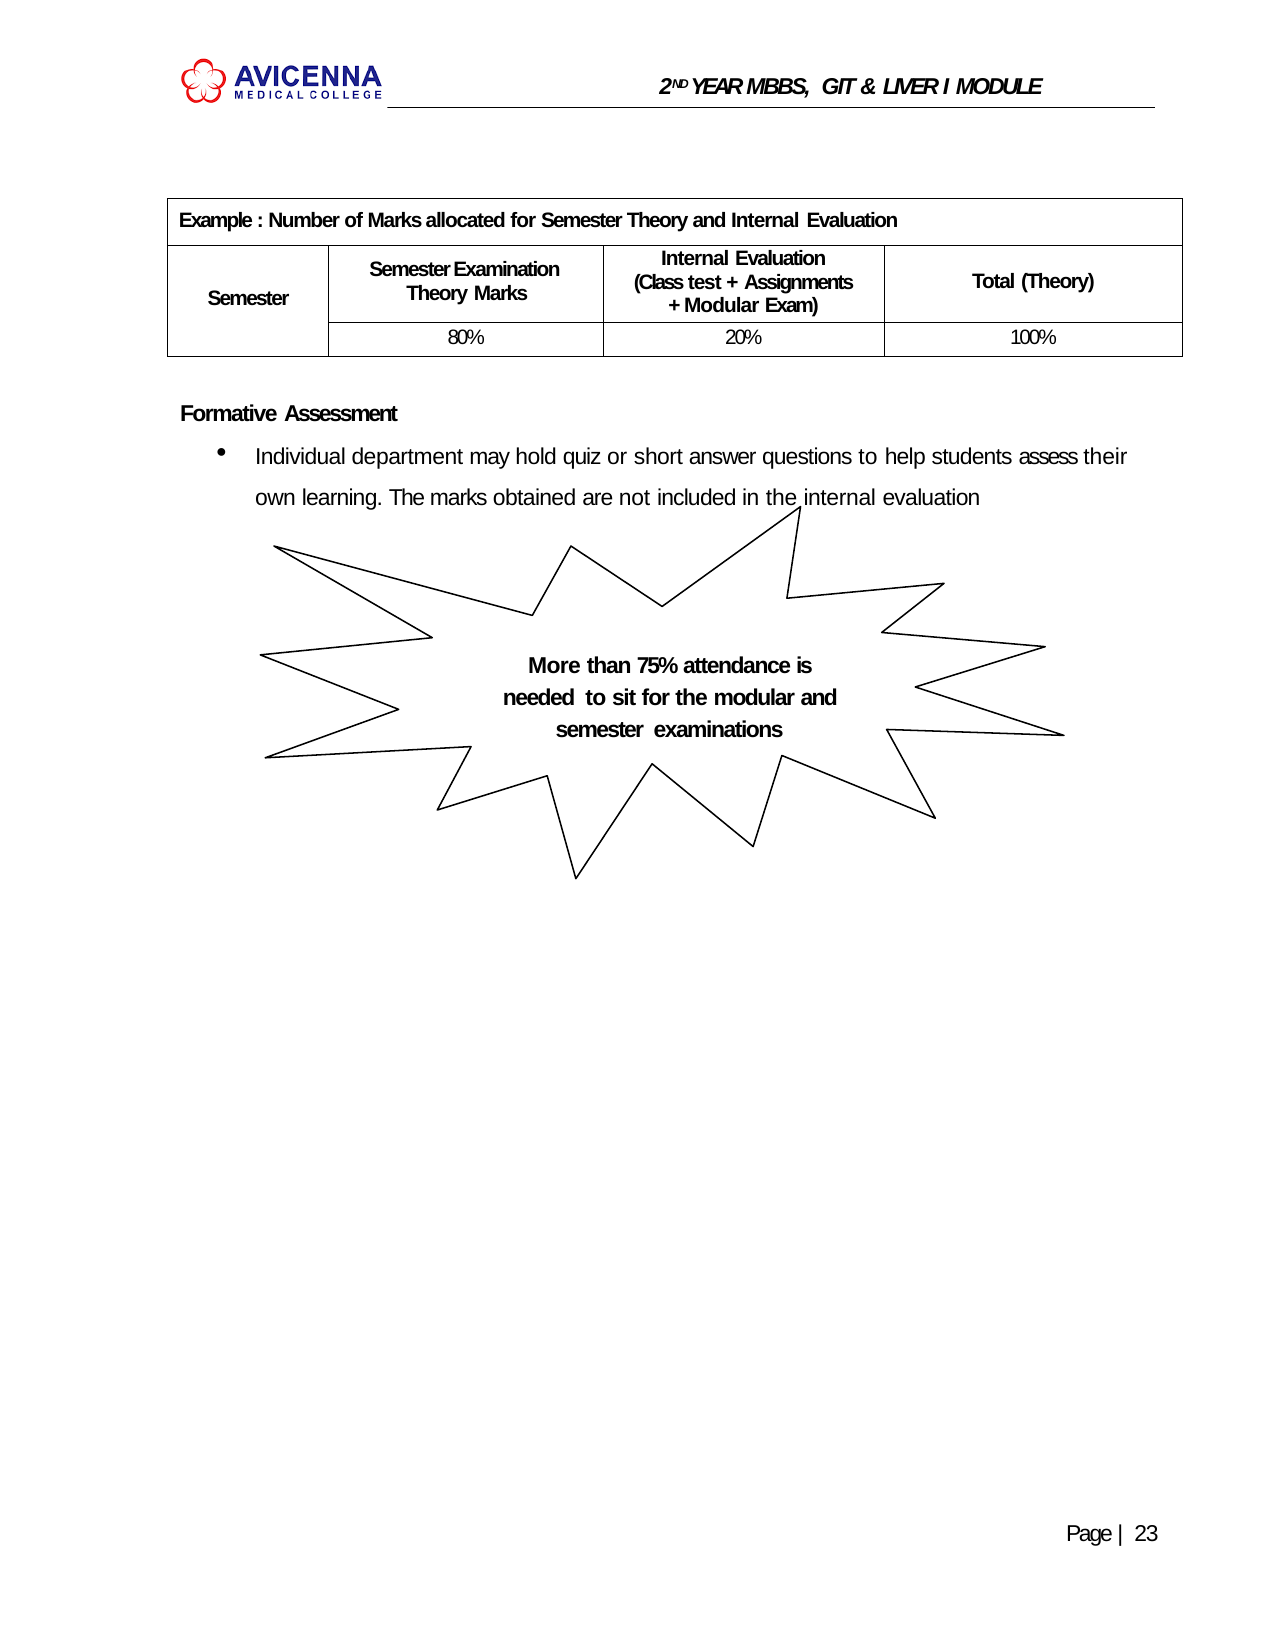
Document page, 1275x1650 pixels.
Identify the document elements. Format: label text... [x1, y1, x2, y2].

table_cell Semester Examination Theory Marks [329, 246, 603, 322]
text_box More than 75% attendance is needed to sit for the modular and semester examinations [489, 644, 849, 742]
table_cell 100% [885, 323, 1182, 356]
table_cell Semester [168, 246, 328, 356]
text_box 2ND YEAR MBBS, GIT & LIVER I MODULE [657, 69, 1155, 100]
table_cell 20% [604, 323, 884, 356]
text_box Formative Assessment Individual department may hold quiz or short answer questions to help students assess their own learning. The marks obtained are not included in the internal evaluation [177, 380, 1162, 510]
table_cell Total (Theory) [885, 246, 1182, 322]
table_cell 80% [329, 323, 603, 356]
picture [174, 49, 388, 111]
text_box [459, 655, 850, 754]
slide_number Page | 23 [1063, 1521, 1160, 1650]
text_box [260, 510, 1064, 879]
table_header Example : Number of Marks allocated for Semester Theory and Internal Evaluation [168, 199, 1182, 245]
table_cell Internal Evaluation (Class test + Assignments + Modular Exam) [604, 246, 884, 322]
